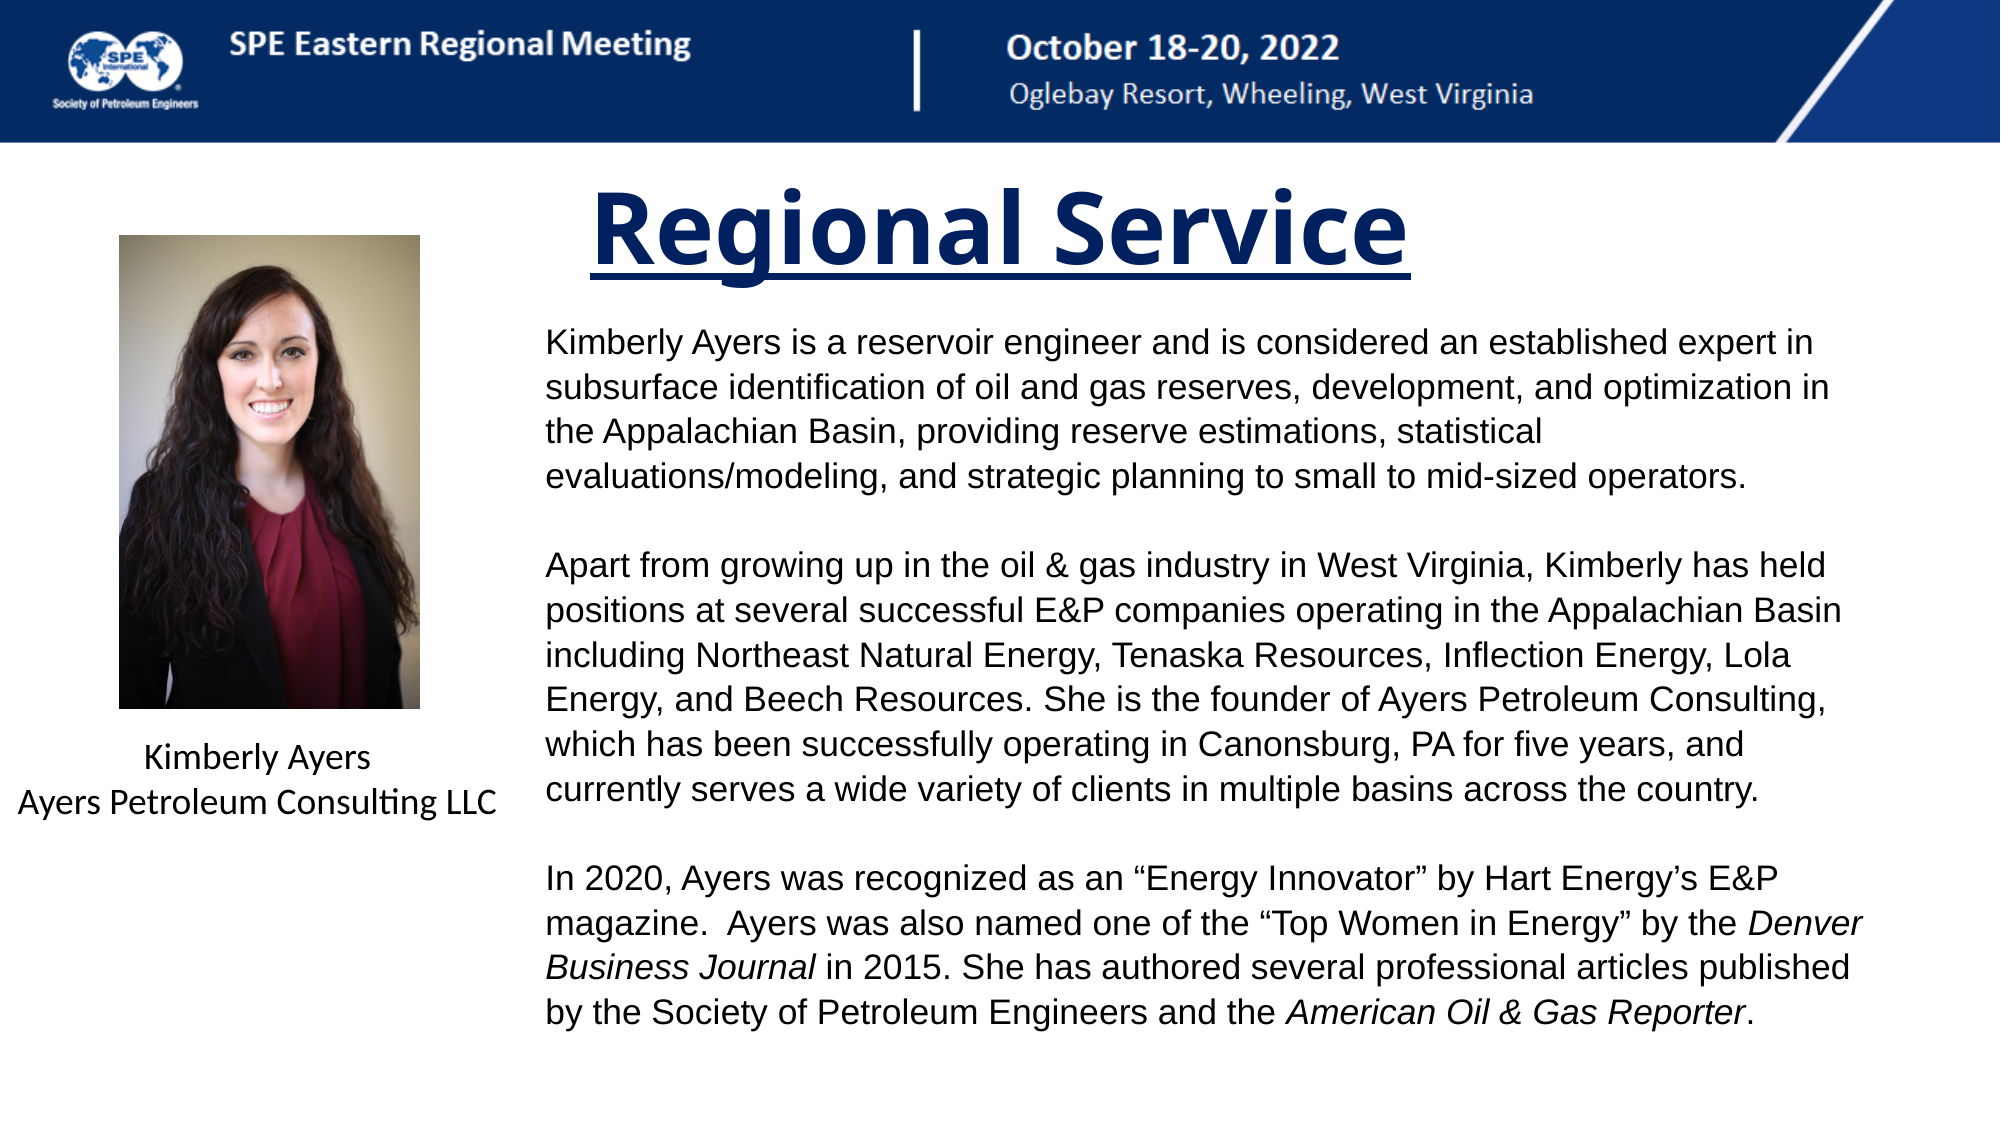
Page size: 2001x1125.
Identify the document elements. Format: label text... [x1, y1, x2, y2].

picture [0, 0, 2000, 1125]
text_box Kimberly Ayers Ayers Petroleum Consulting LLC [2, 724, 513, 830]
title Regional Service [27, 141, 1973, 295]
text_box Kimberly Ayers is a reservoir engineer and is considered an established expert in subsurface identification of oil and gas reserves, development, and optimization in the Appalachian Basin, providing reserve estimations, statistical evaluations/modeling, and strategic planning to small to mid-sized operators. Apart from growing up in the oil & gas industry in West Virginia, Kimberly has held positions at several successful E&P companies operating in the Appalachian Basin including Northeast Natural Energy, Tenaska Resources, Inflection Energy, Lola Energy, and Beech Resources. She is the founder of Ayers Petroleum Consulting, which has been successfully operating in Canonsburg, PA for five years, and currently serves a wide variety of clients in multiple basins across the country. In 2020, Ayers was recognized as an “Energy Innovator” by Hart Energy’s E&P magazine. Ayers was also named one of the “Top Women in Energy” by the Denver Business Journal in 2015. She has authored several professional articles published by the Society of Petroleum Engineers and the American Oil & Gas Reporter. [530, 309, 1895, 1084]
